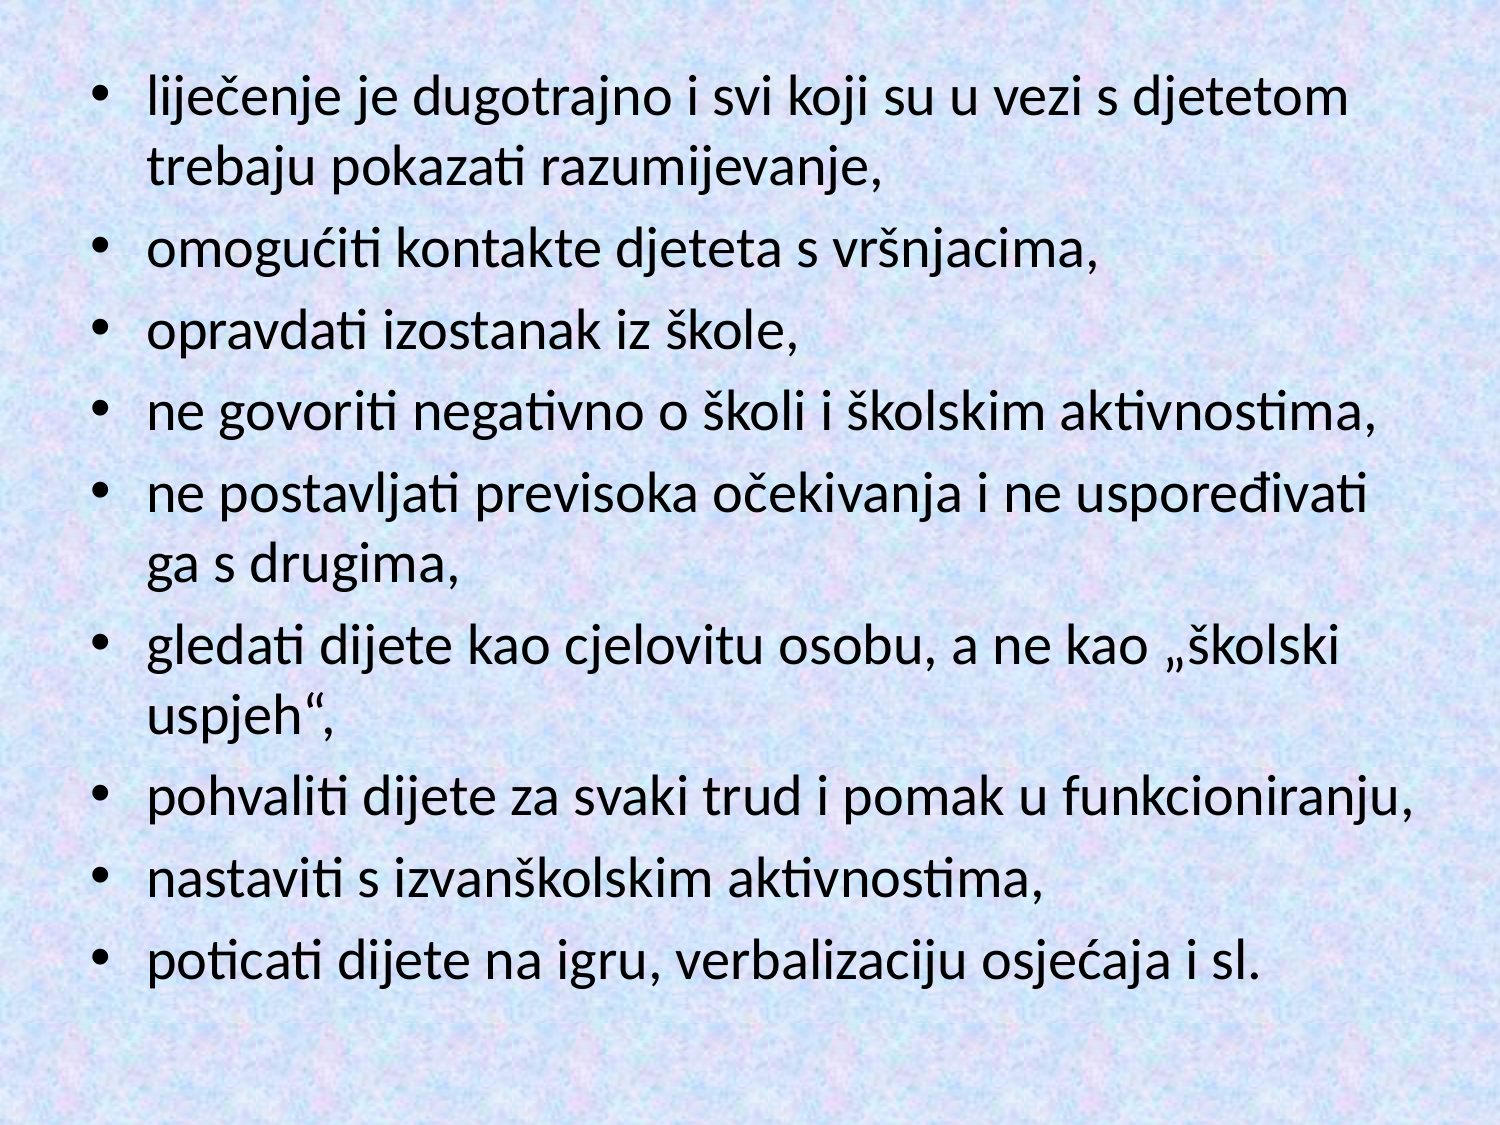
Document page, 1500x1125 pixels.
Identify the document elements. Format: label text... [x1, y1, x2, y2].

list liječenje je dugotrajno i svi koji su u vezi s djetetom trebaju pokazati razumijevanje, omogućiti kontakte djeteta s vršnjacima, opravdati izostanak iz škole, ne govoriti negativno o školi i školskim aktivnostima, ne postavljati previsoka očekivanja i ne uspoređivati ga s drugima, gledati dijete kao cjelovitu osobu, a ne kao „školski uspjeh“, pohvaliti dijete za svaki trud i pomak u funkcioniranju, nastaviti s izvanškolskim aktivnostima, poticati dijete na igru, verbalizaciju osjećaja i sl. [75, 50, 1438, 1100]
